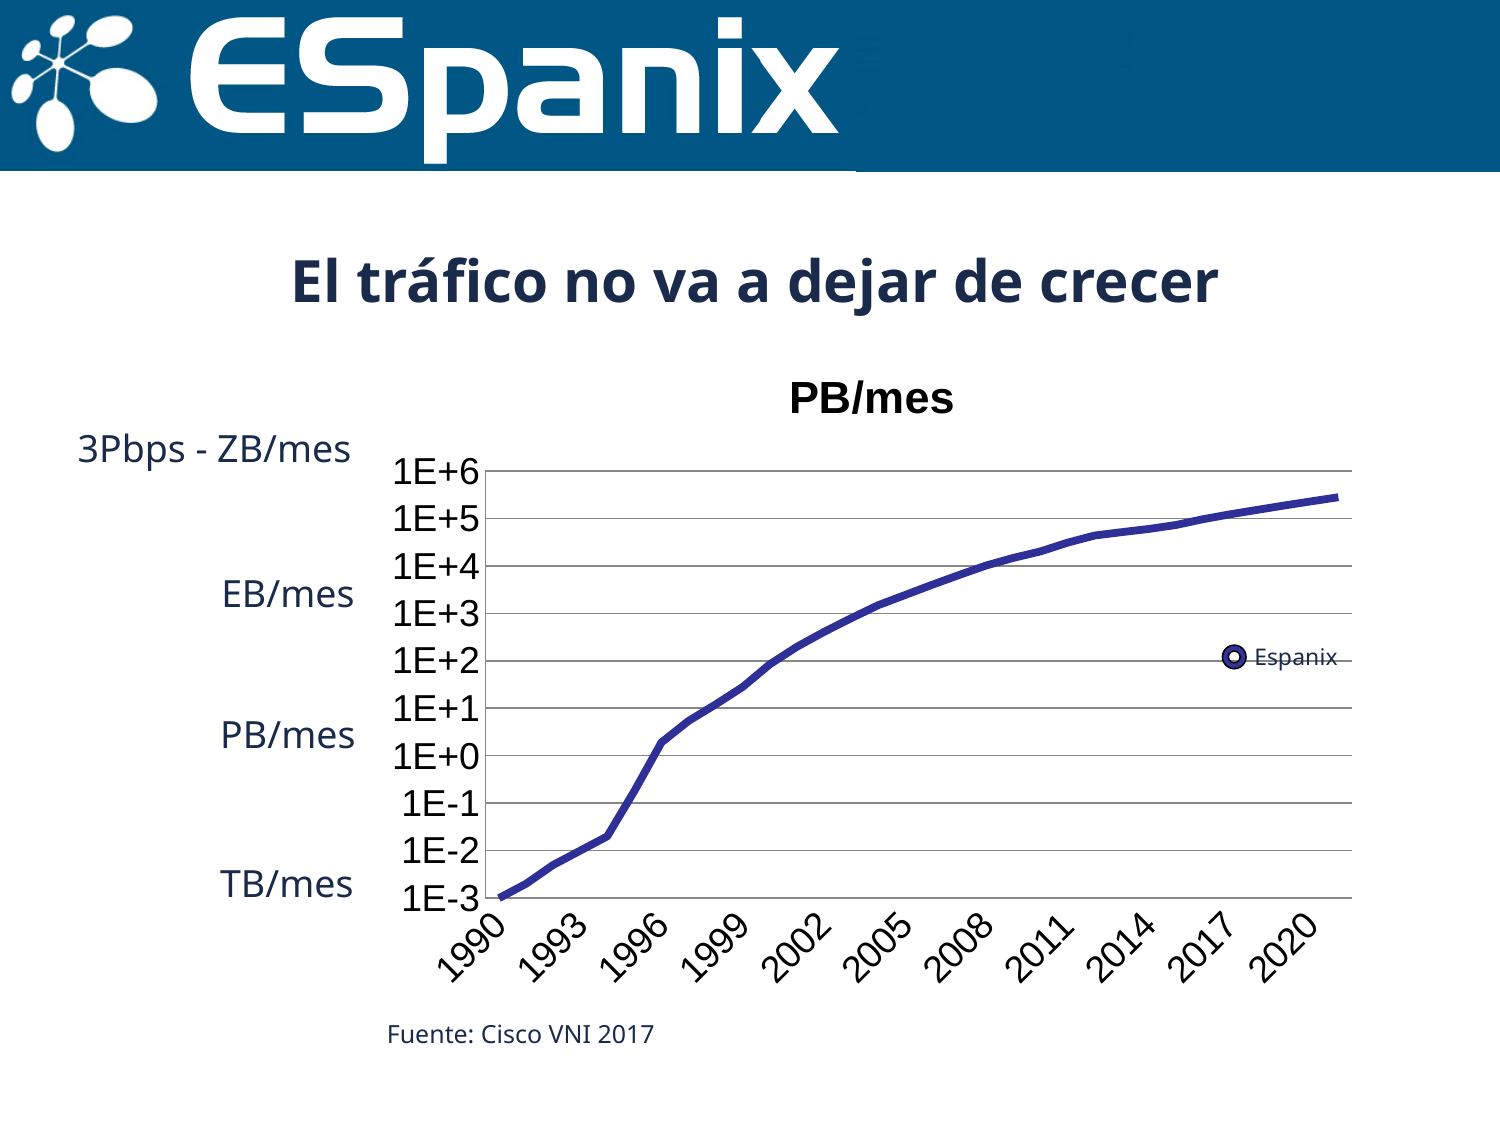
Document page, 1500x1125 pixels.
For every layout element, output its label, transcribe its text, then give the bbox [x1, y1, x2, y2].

picture [0, 0, 1500, 172]
text_box TB/mes [205, 852, 366, 913]
text_box EB/mes [206, 562, 366, 623]
text_box Fuente: Cisco VNI 2017 [372, 1012, 670, 1057]
text_box El tráfico no va a dejar de crecer [99, 243, 1412, 323]
chart [371, 337, 1373, 1005]
text_box 3Pbps - ZB/mes [62, 417, 366, 477]
text_box PB/mes [205, 704, 366, 764]
